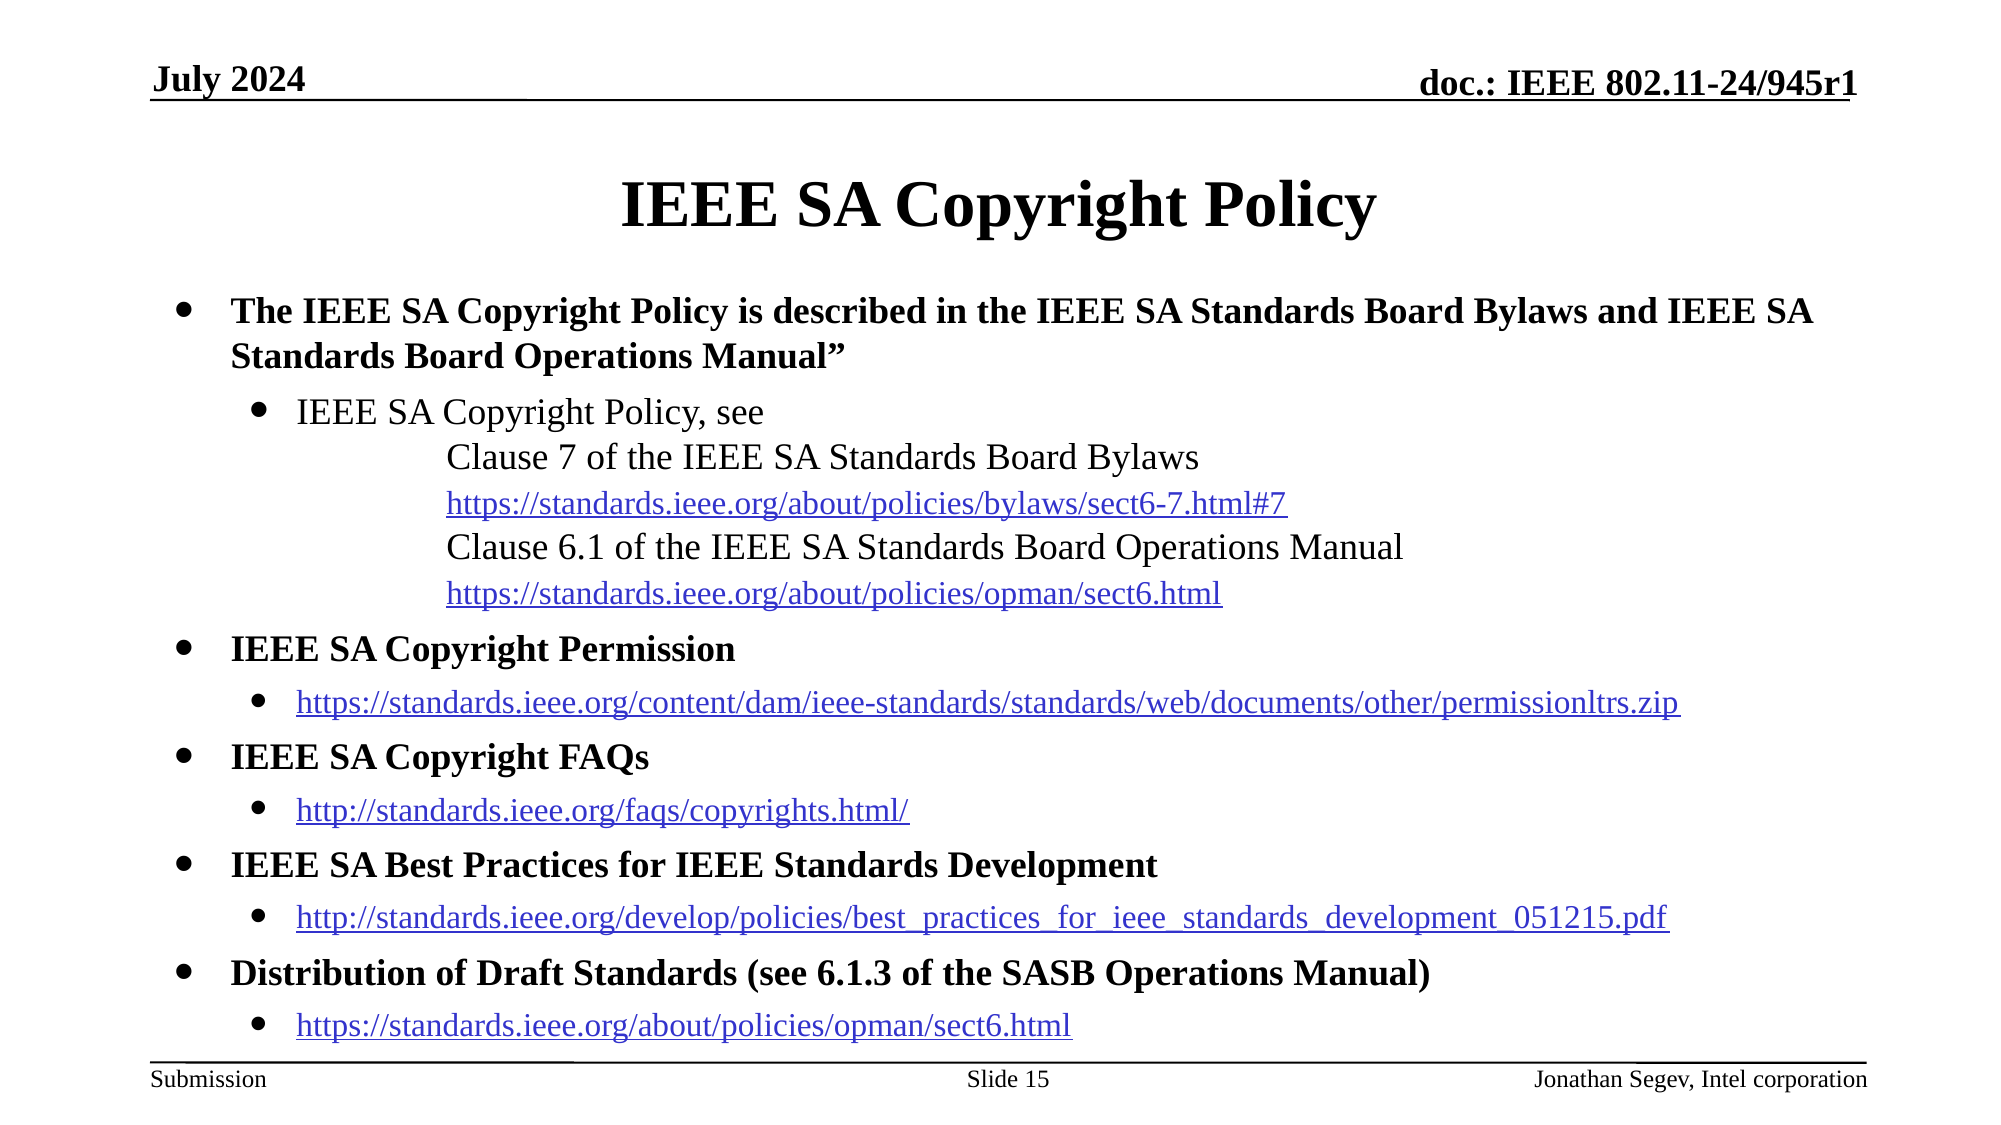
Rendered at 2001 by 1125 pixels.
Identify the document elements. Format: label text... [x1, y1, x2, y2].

title IEEE SA Copyright Policy [149, 112, 1850, 278]
slide_number Slide 15 [950, 1061, 1067, 1123]
list The IEEE SA Copyright Policy is described in the IEEE SA Standards Board Bylaws and IEEE SA Standards Board Operations Manual” IEEE SA Copyright Policy, see Clause 7 of the IEEE SA Standards Board Bylaws https://standards.ieee.org/about/policies/bylaws/sect6-7.html#7 Clause 6.1 of the IEEE SA Standards Board Operations Manual https://standards.ieee.org/about/policies/opman/sect6.html IEEE SA Copyright Permission https://standards.ieee.org/content/dam/ieee-standards/standards/web/documents/other/permissionltrs.zip IEEE SA Copyright FAQs http://standards.ieee.org/faqs/copyrights.html/ IEEE SA Best Practices for IEEE Standards Development http://standards.ieee.org/develop/policies/best_practices_for_ieee_standards_development_051215.pdf Distribution of Draft Standards (see 6.1.3 of the SASB Operations Manual) https://standards.ieee.org/about/policies/opman/sect6.html [149, 278, 1850, 1000]
footer Jonathan Segev, Intel corporation [1171, 1061, 1869, 1093]
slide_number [152, 54, 563, 100]
